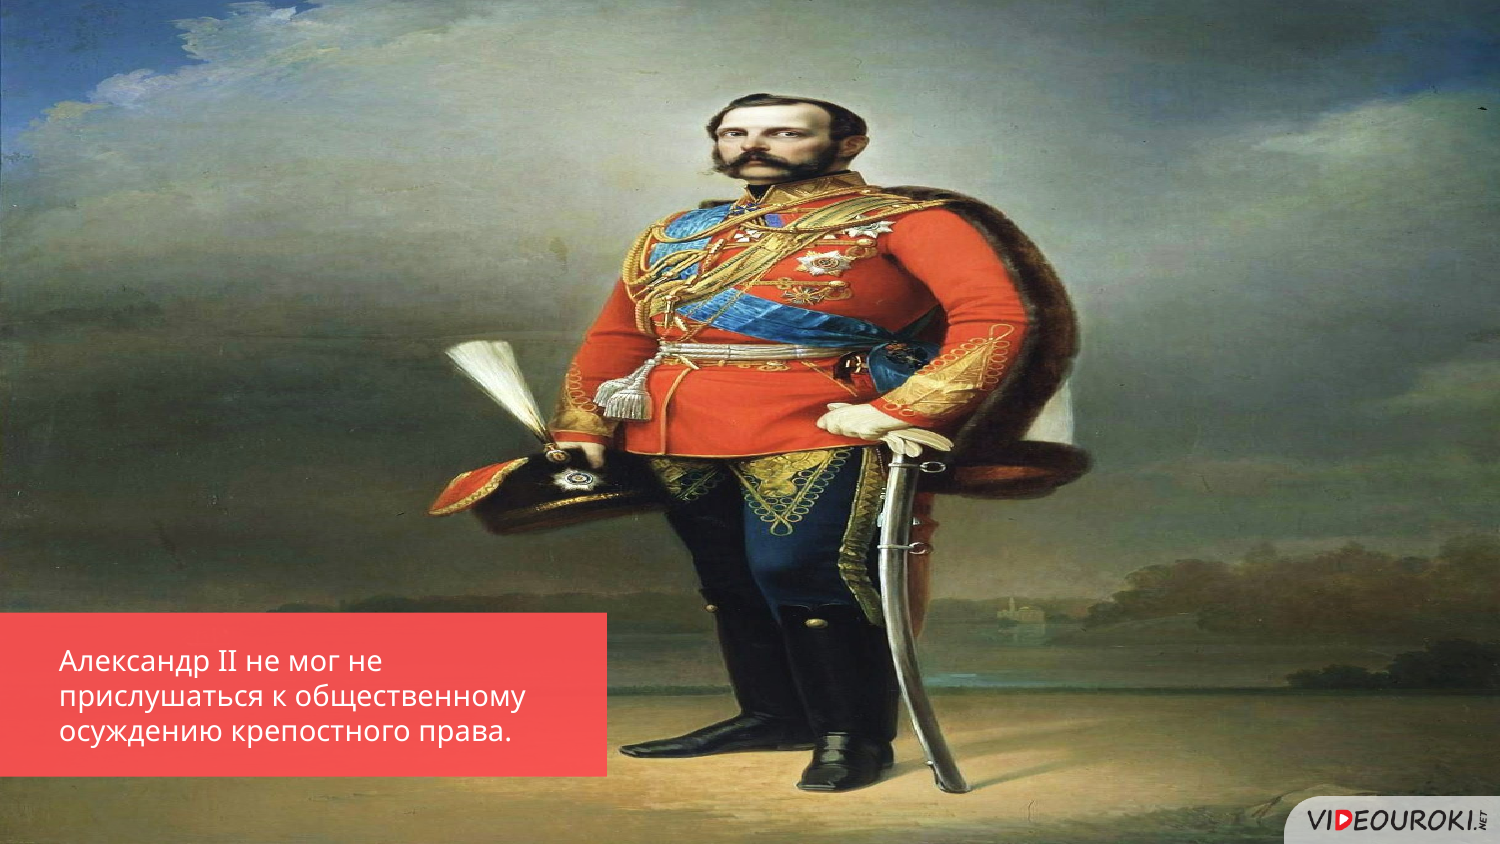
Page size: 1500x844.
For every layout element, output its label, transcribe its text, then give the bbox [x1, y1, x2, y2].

picture [0, 0, 1500, 844]
text_box Александр II не мог не прислушаться к общественному осуждению крепостного права. [0, 612, 607, 777]
